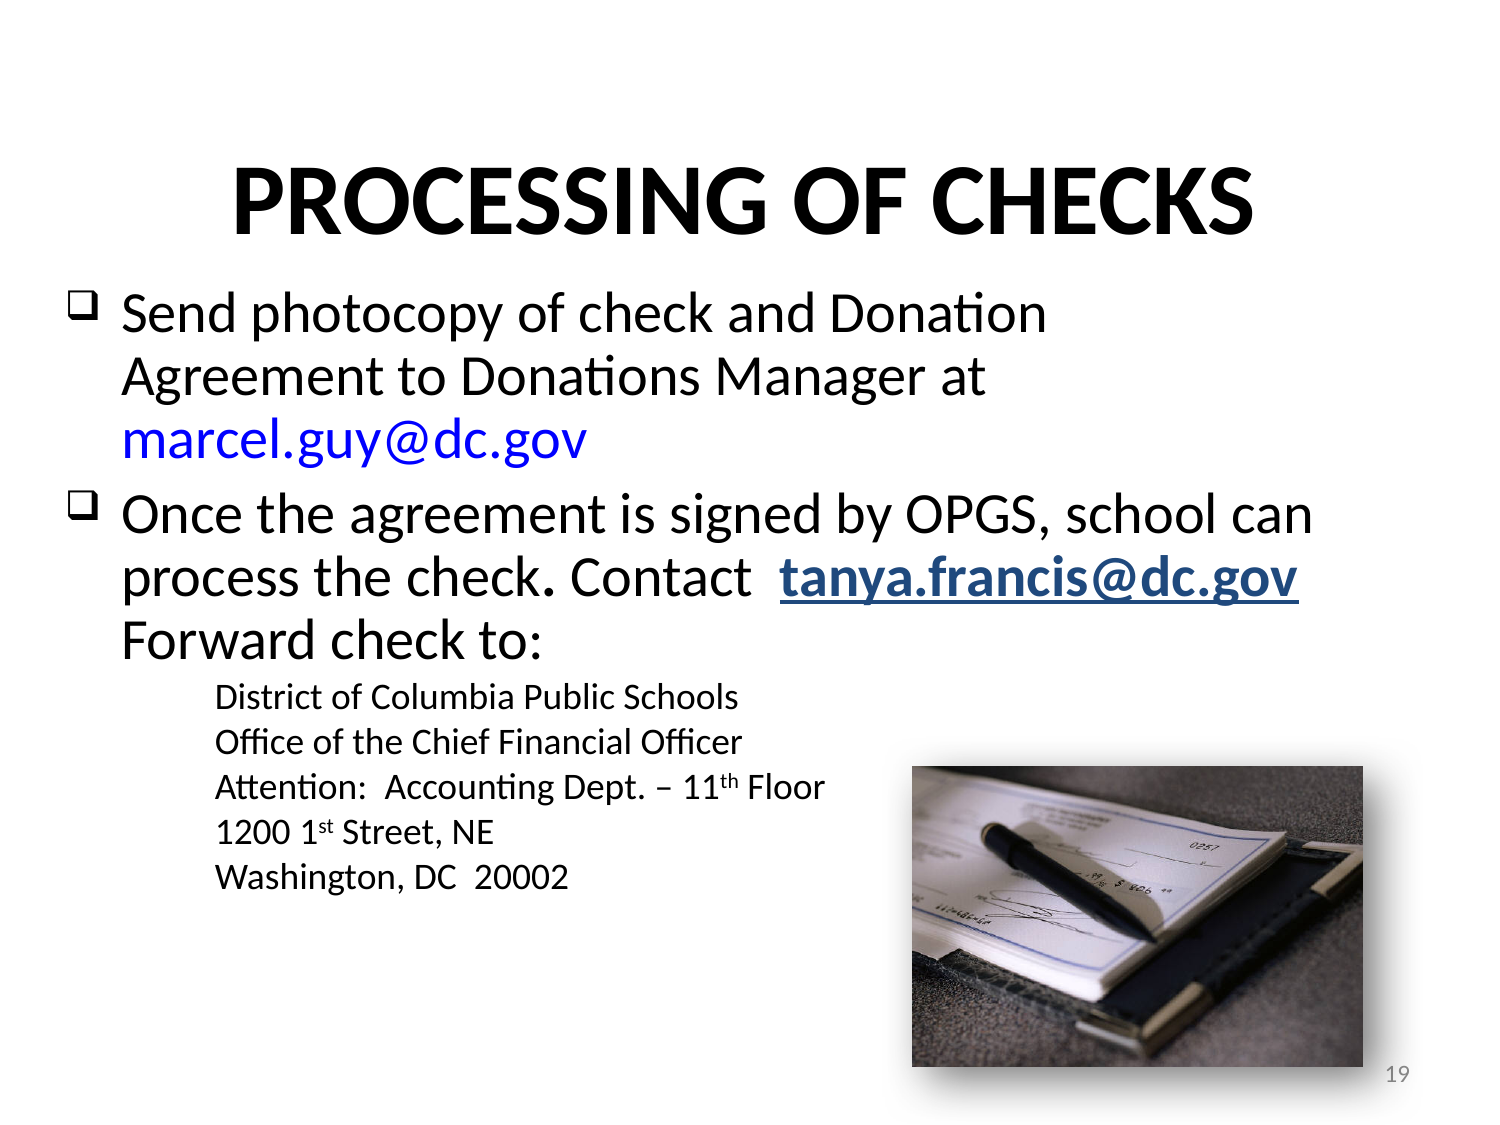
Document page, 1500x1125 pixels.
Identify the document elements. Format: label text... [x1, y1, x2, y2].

picture [912, 766, 1363, 1067]
text_box Send photocopy of check and Donation Agreement to Donations Manager at marcel.guy@dc.gov Once the agreement is signed by OPGS, school can process the check. Contact tanya.francis@dc.gov Forward check to: District of Columbia Public Schools Office of the Chief Financial Officer Attention: Accounting Dept. – 11th Floor 1200 1st Street, NE Washington, DC 20002 [49, 275, 1338, 1000]
slide_number 19 [1074, 1042, 1425, 1103]
title PROCESSING OF CHECKS [50, 99, 1438, 288]
